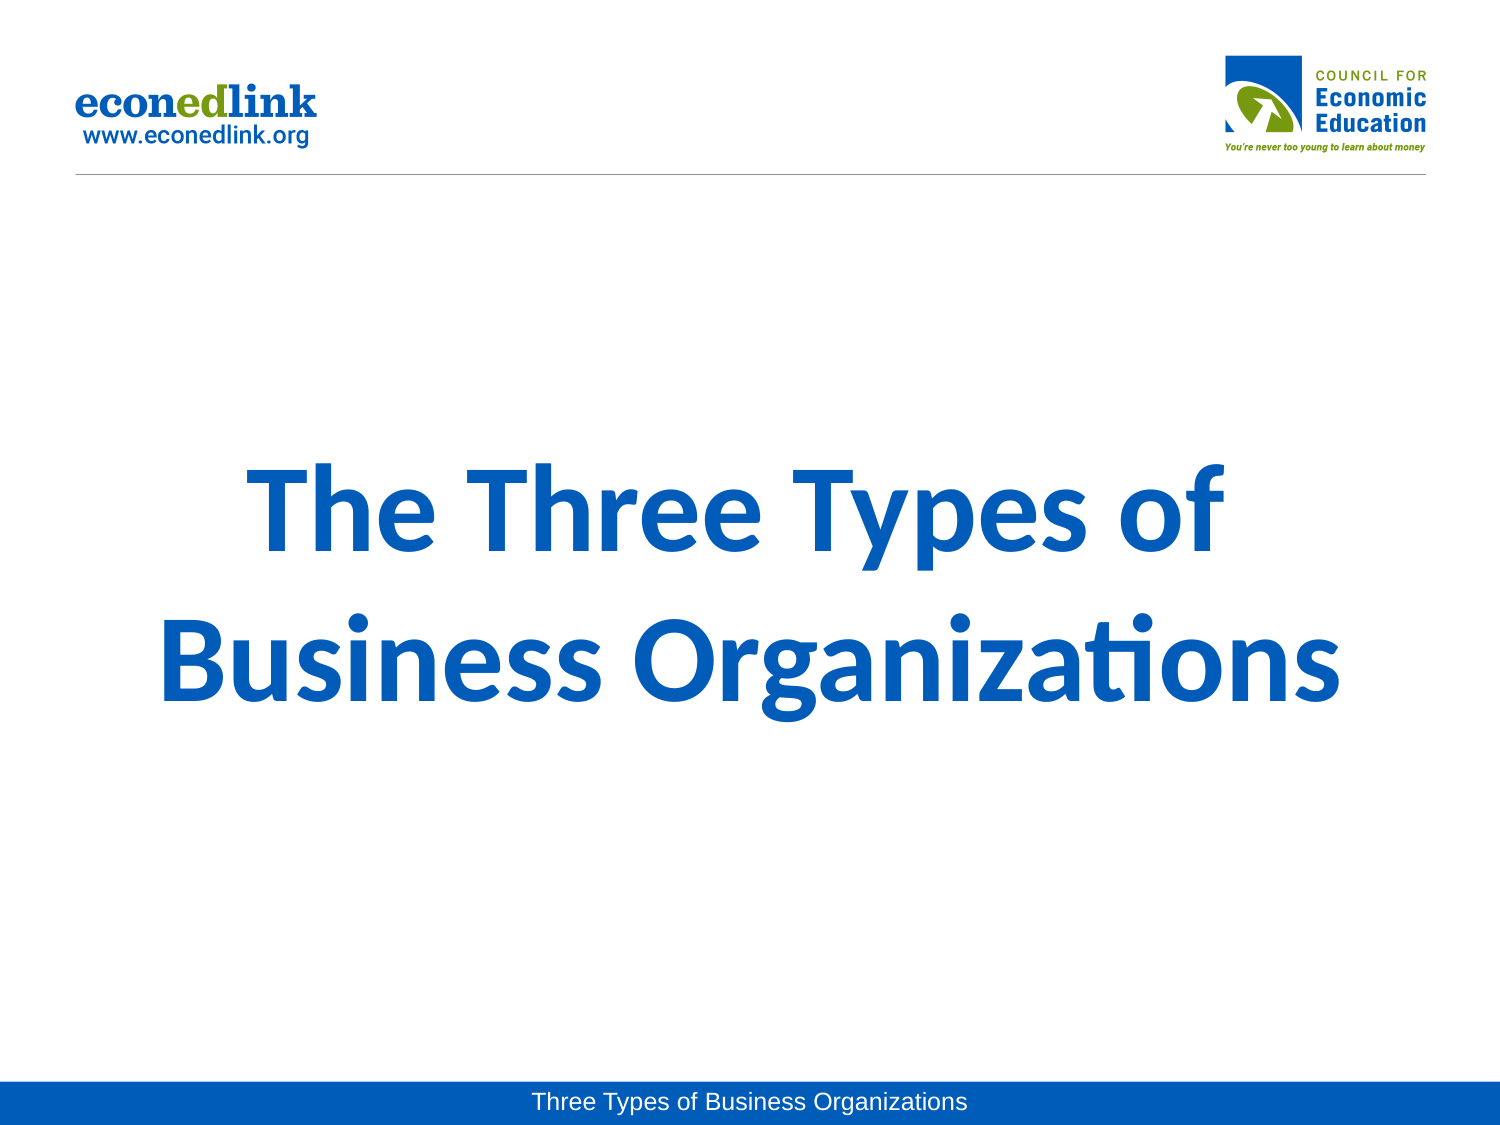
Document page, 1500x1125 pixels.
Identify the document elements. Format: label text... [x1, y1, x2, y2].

picture [0, 0, 1500, 1125]
title The Three Types of Business Organizations [112, 212, 1388, 941]
